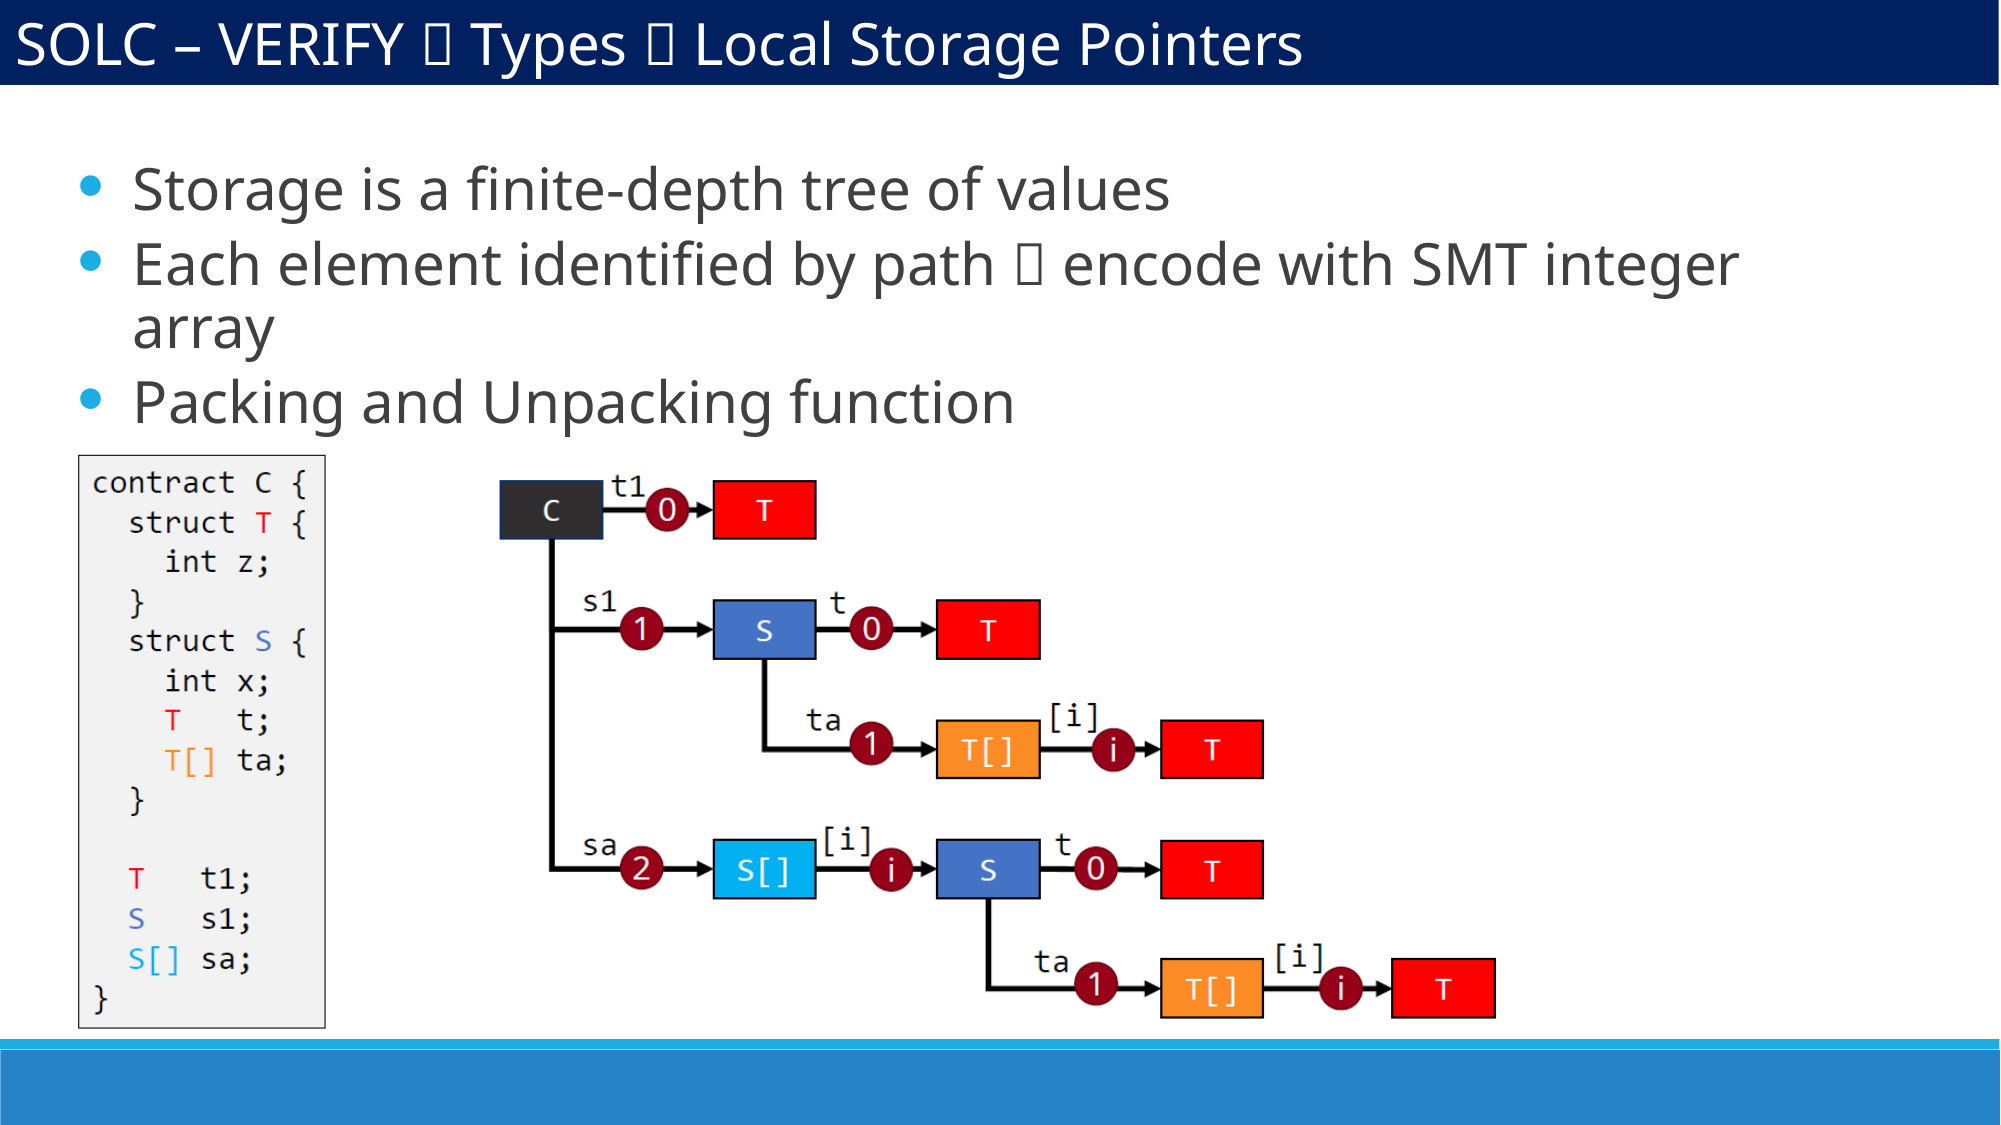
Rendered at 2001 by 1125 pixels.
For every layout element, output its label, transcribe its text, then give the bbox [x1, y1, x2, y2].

picture [472, 446, 1527, 1034]
text_box SOLC – VERIFY  Types  Local Storage Pointers [0, 0, 1999, 85]
text_box Storage is a finite-depth tree of values Each element identified by path  encode with SMT integer array Packing and Unpacking function [76, 152, 1759, 445]
picture [76, 444, 331, 1034]
